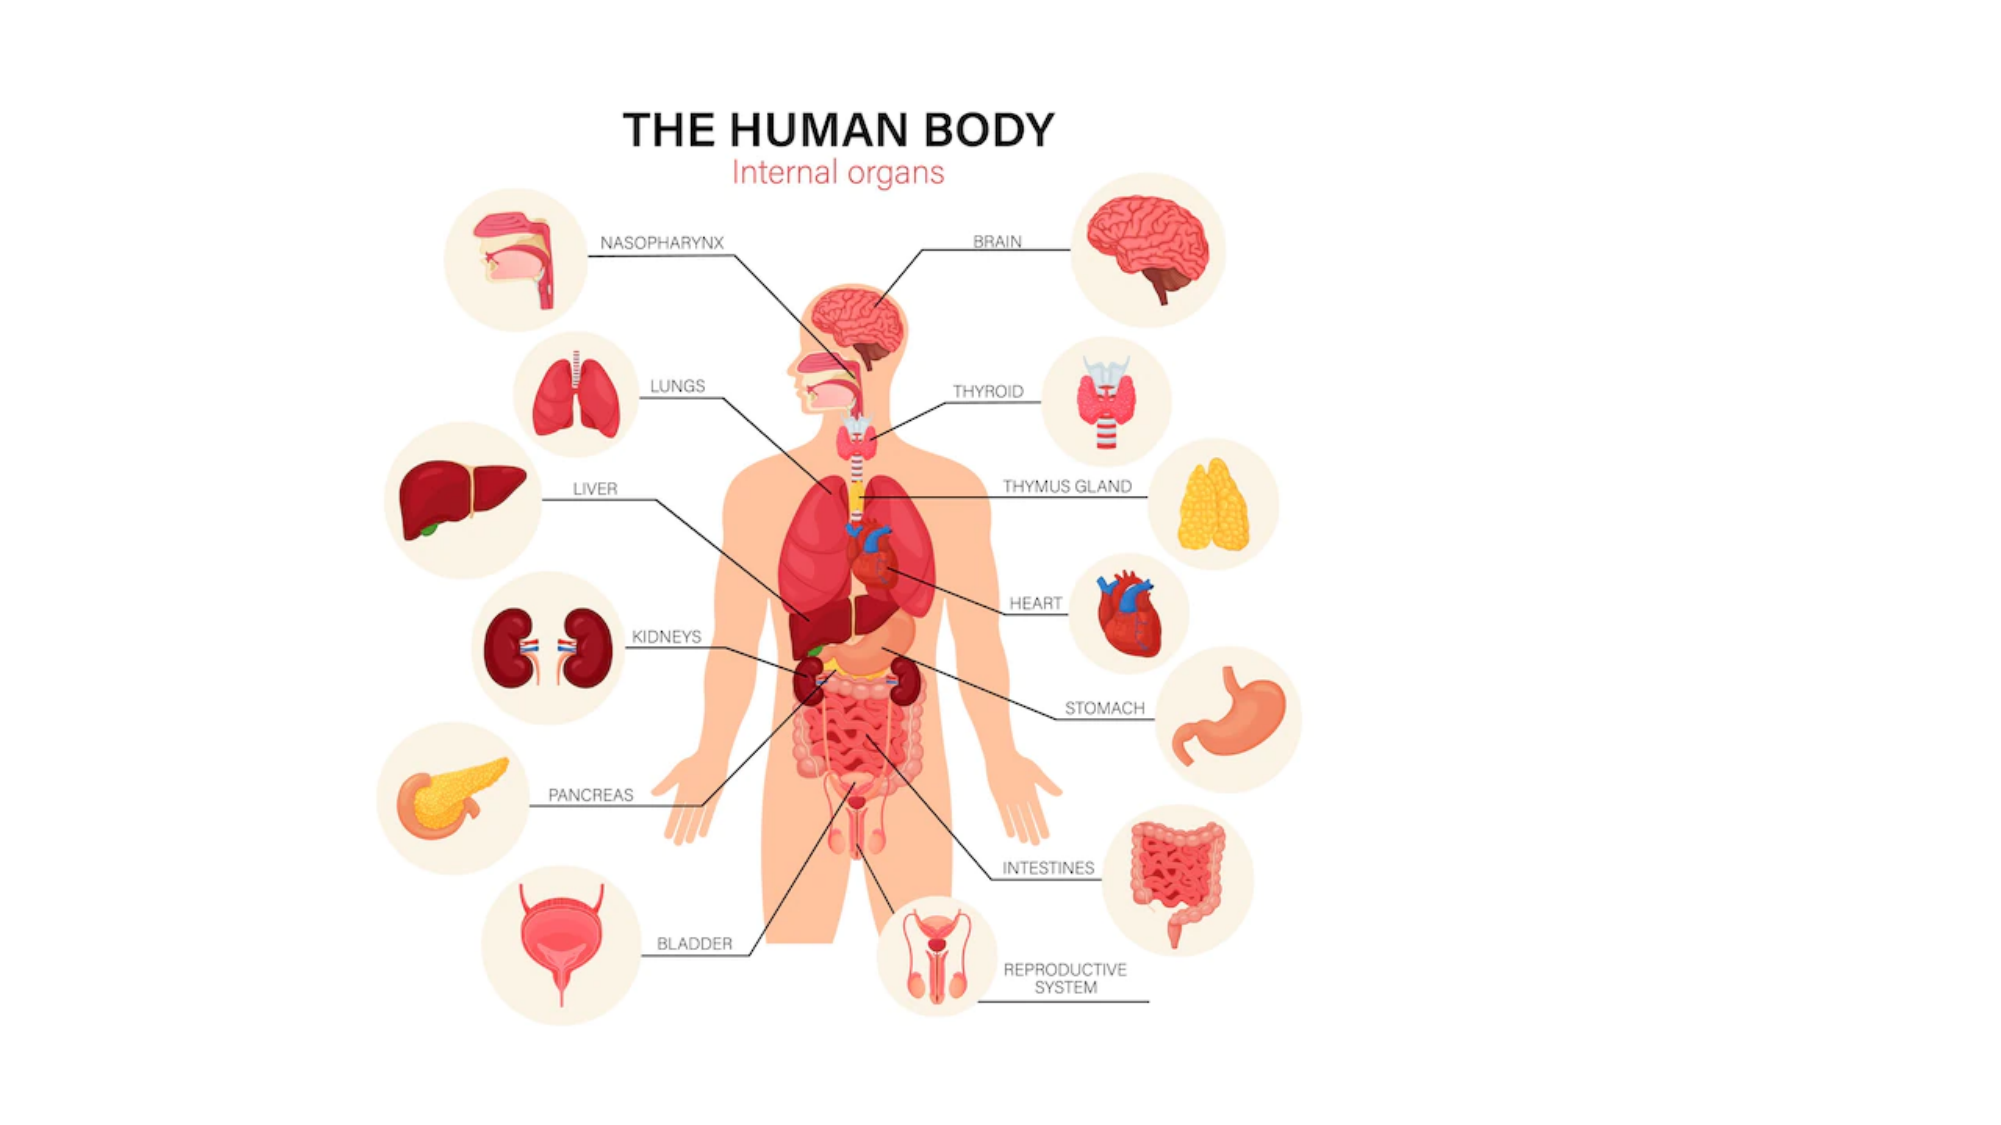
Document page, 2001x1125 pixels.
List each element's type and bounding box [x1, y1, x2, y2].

picture [349, 87, 1329, 1037]
